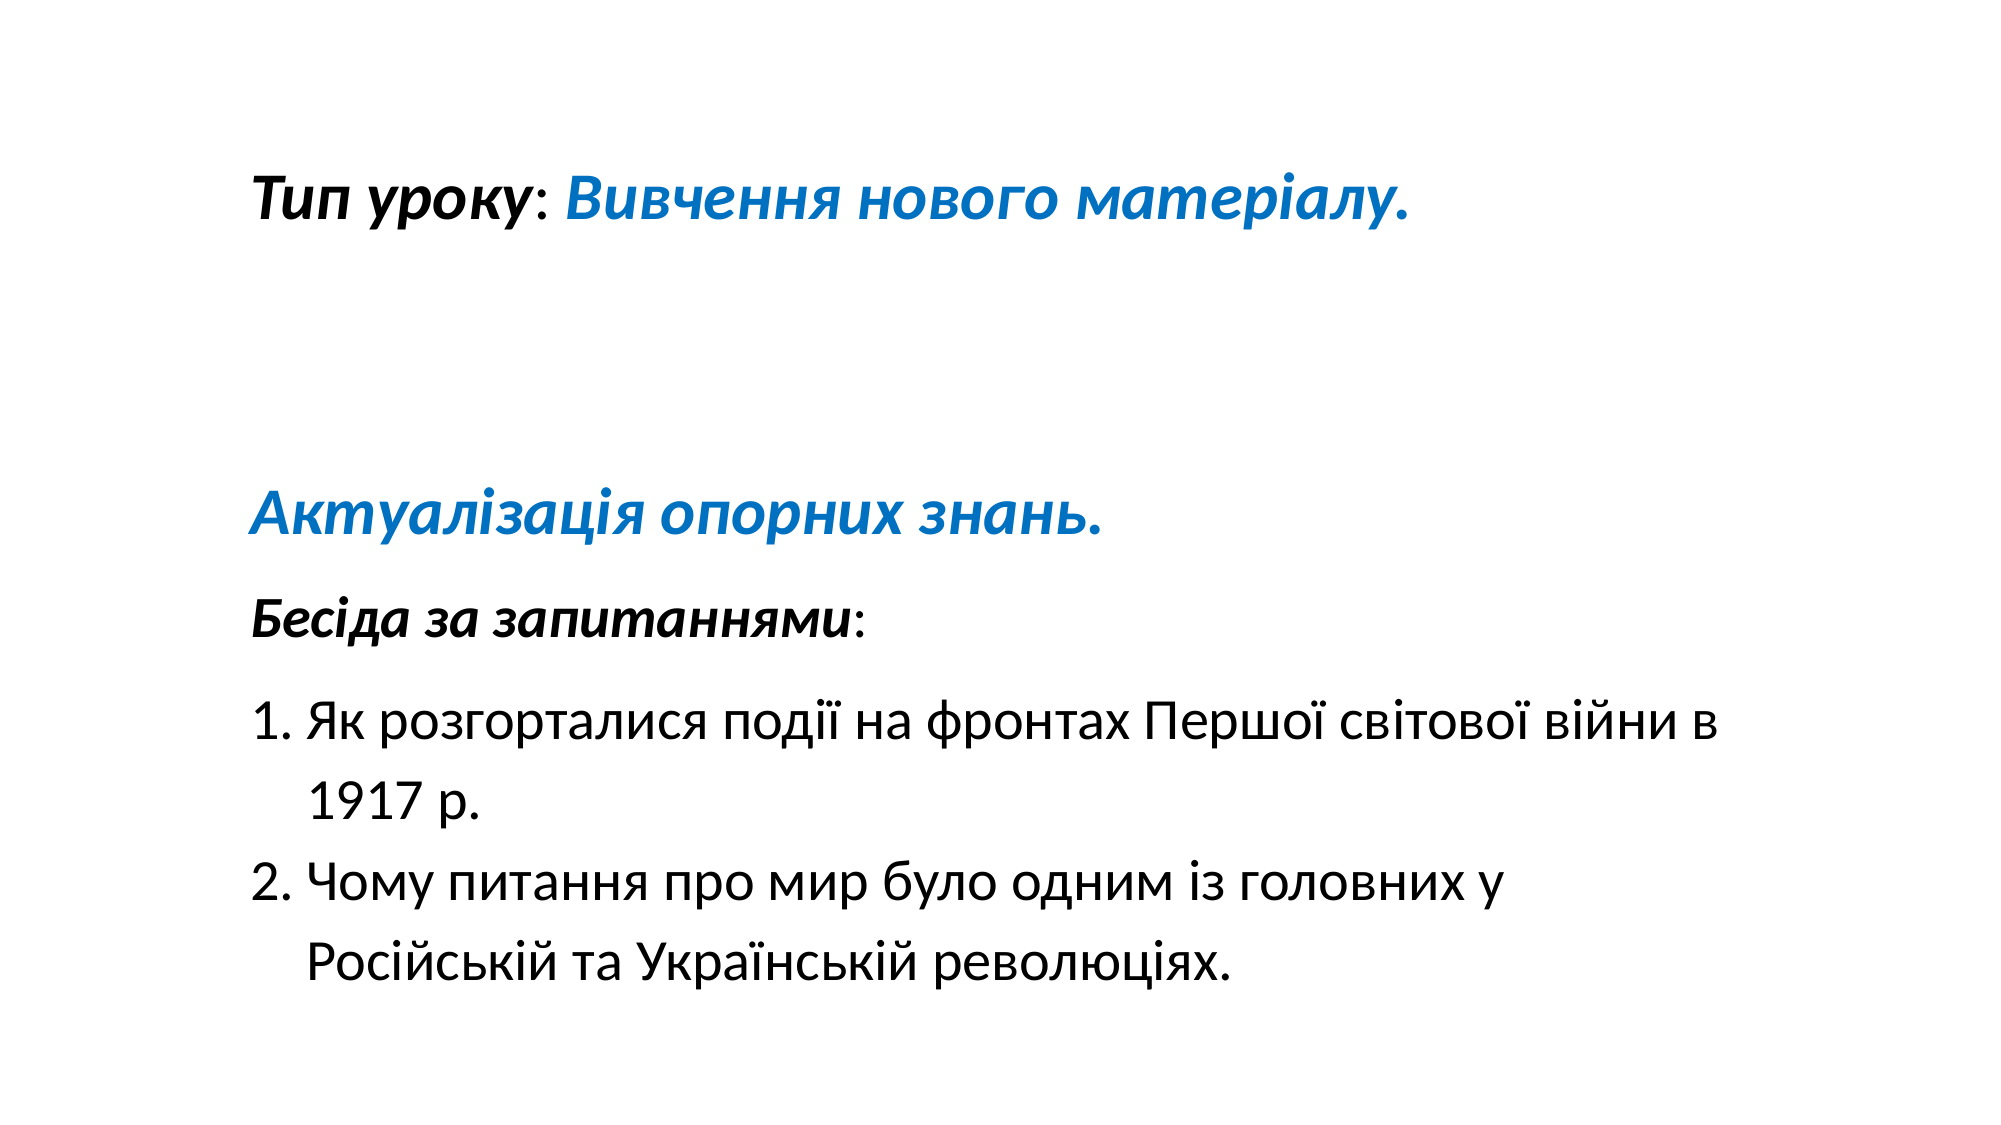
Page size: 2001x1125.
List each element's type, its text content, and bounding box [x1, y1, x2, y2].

text_box Тип уроку: Вивчення нового матеріалу. Актуалізація опорних знань. Бесіда за запитаннями: Як розгорталися події на фронтах Першої світової війни в 1917 р. Чому питання про мир було одним із головних у Російській та Українській революціях. [235, 133, 1779, 1090]
